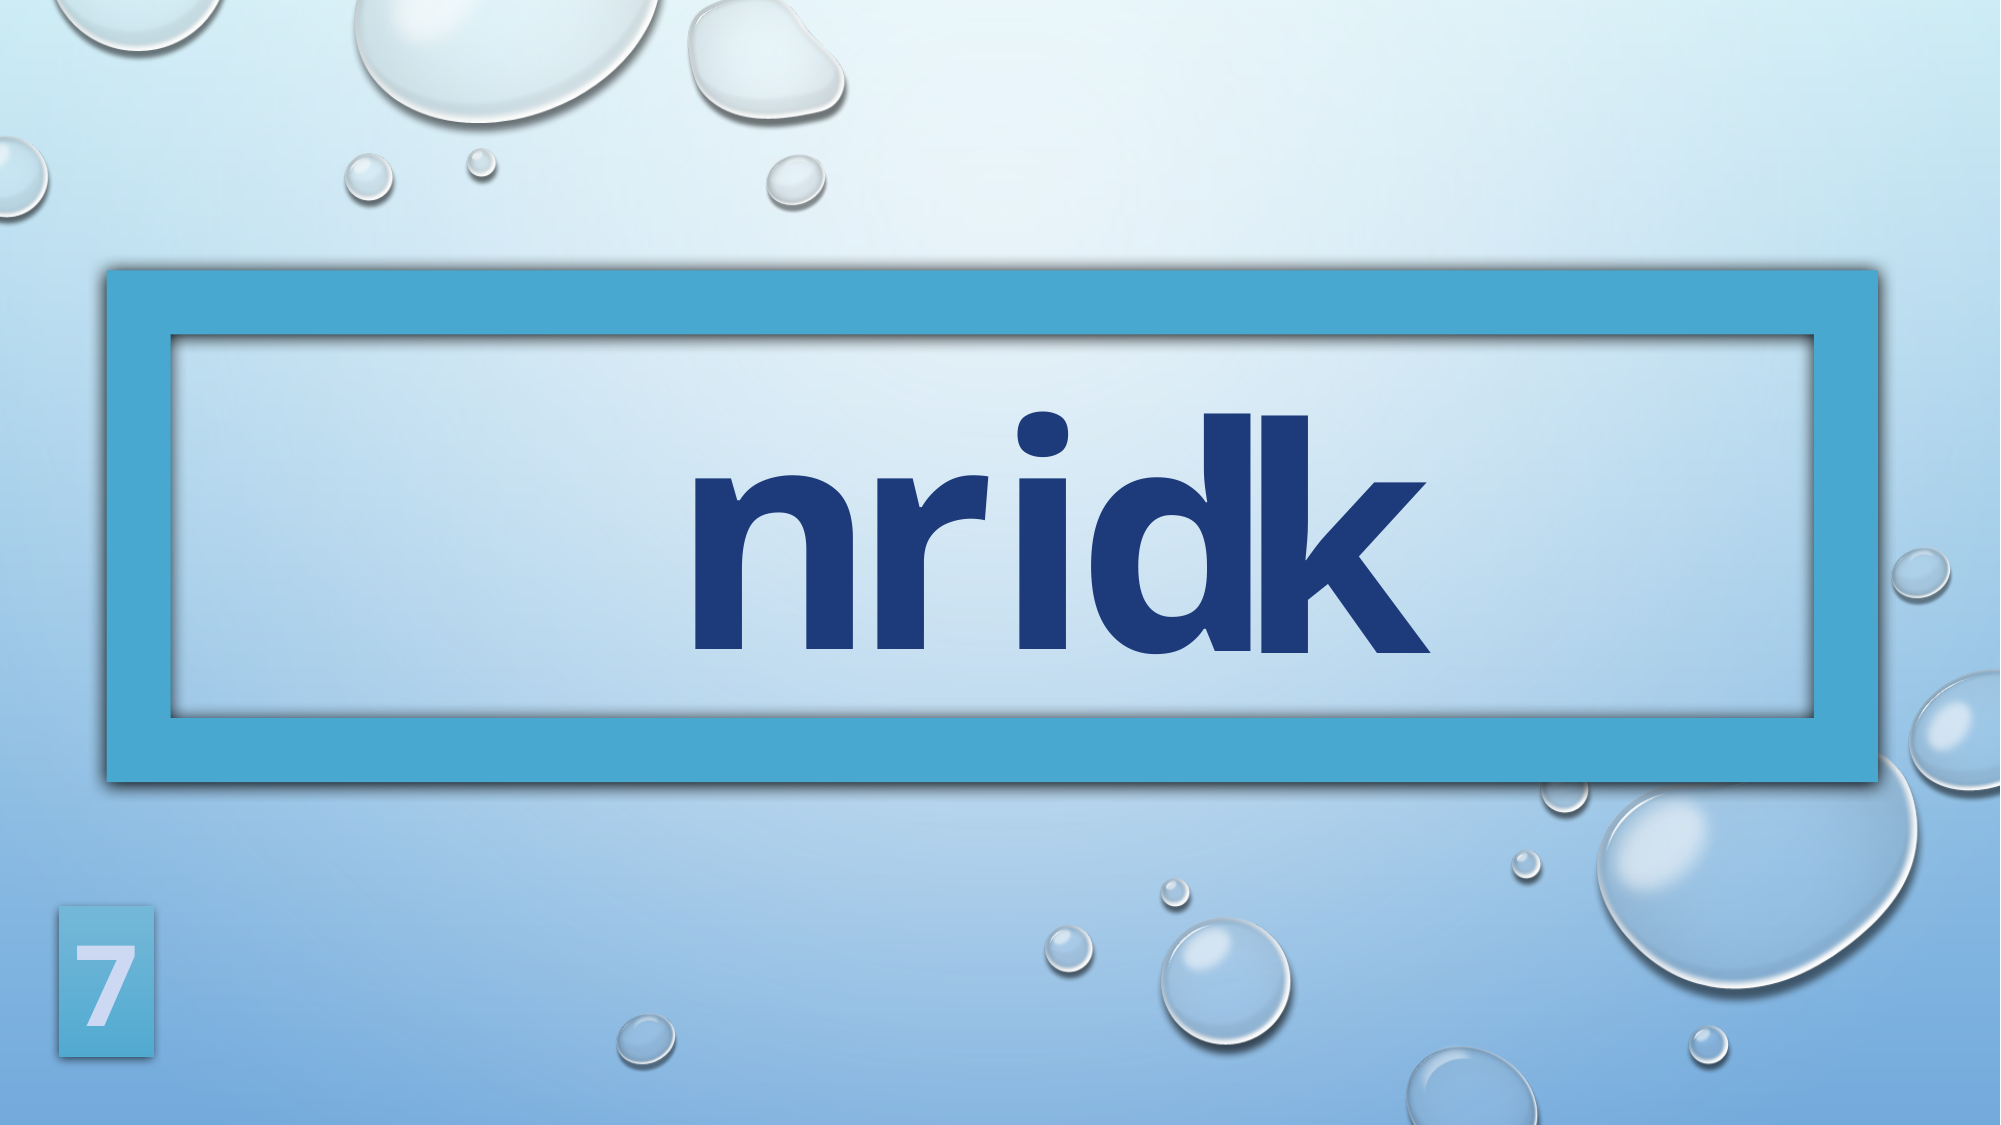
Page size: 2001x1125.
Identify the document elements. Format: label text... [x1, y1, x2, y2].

text_box d [1062, 355, 1222, 706]
text_box k [1222, 355, 1446, 706]
text_box ri [892, 355, 1062, 706]
text_box 7 [59, 906, 154, 1057]
text_box [105, 269, 1879, 783]
text_box n [656, 355, 892, 706]
picture [0, 0, 2000, 1125]
